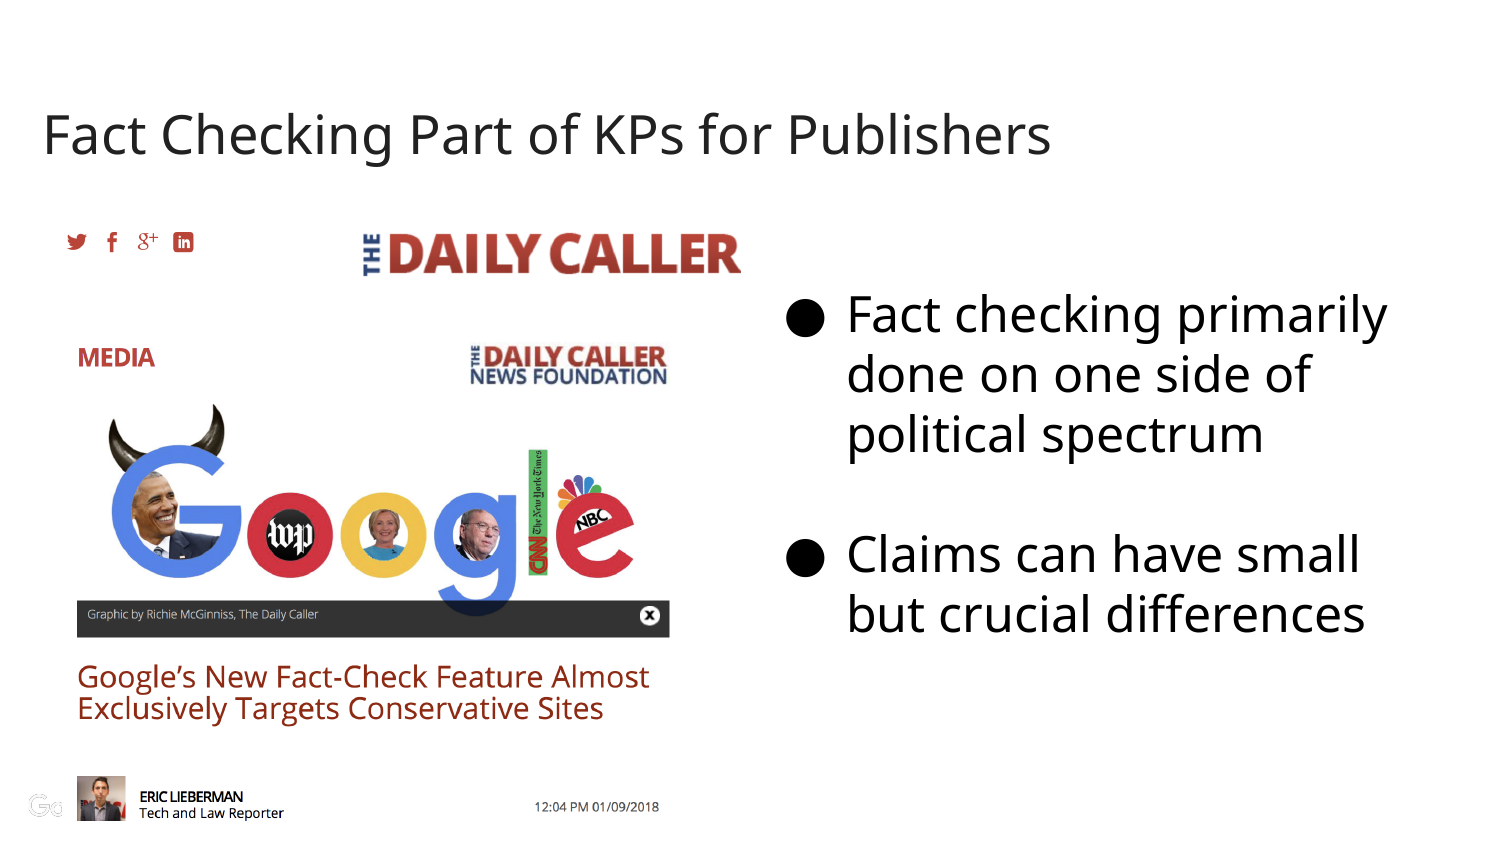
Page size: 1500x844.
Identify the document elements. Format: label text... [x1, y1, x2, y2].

title Fact Checking Part of KPs for Publishers [27, 85, 1474, 210]
text_box Fact checking primarily done on one side of political spectrum Claims can have small but crucial differences [756, 267, 1461, 643]
picture [28, 178, 751, 825]
